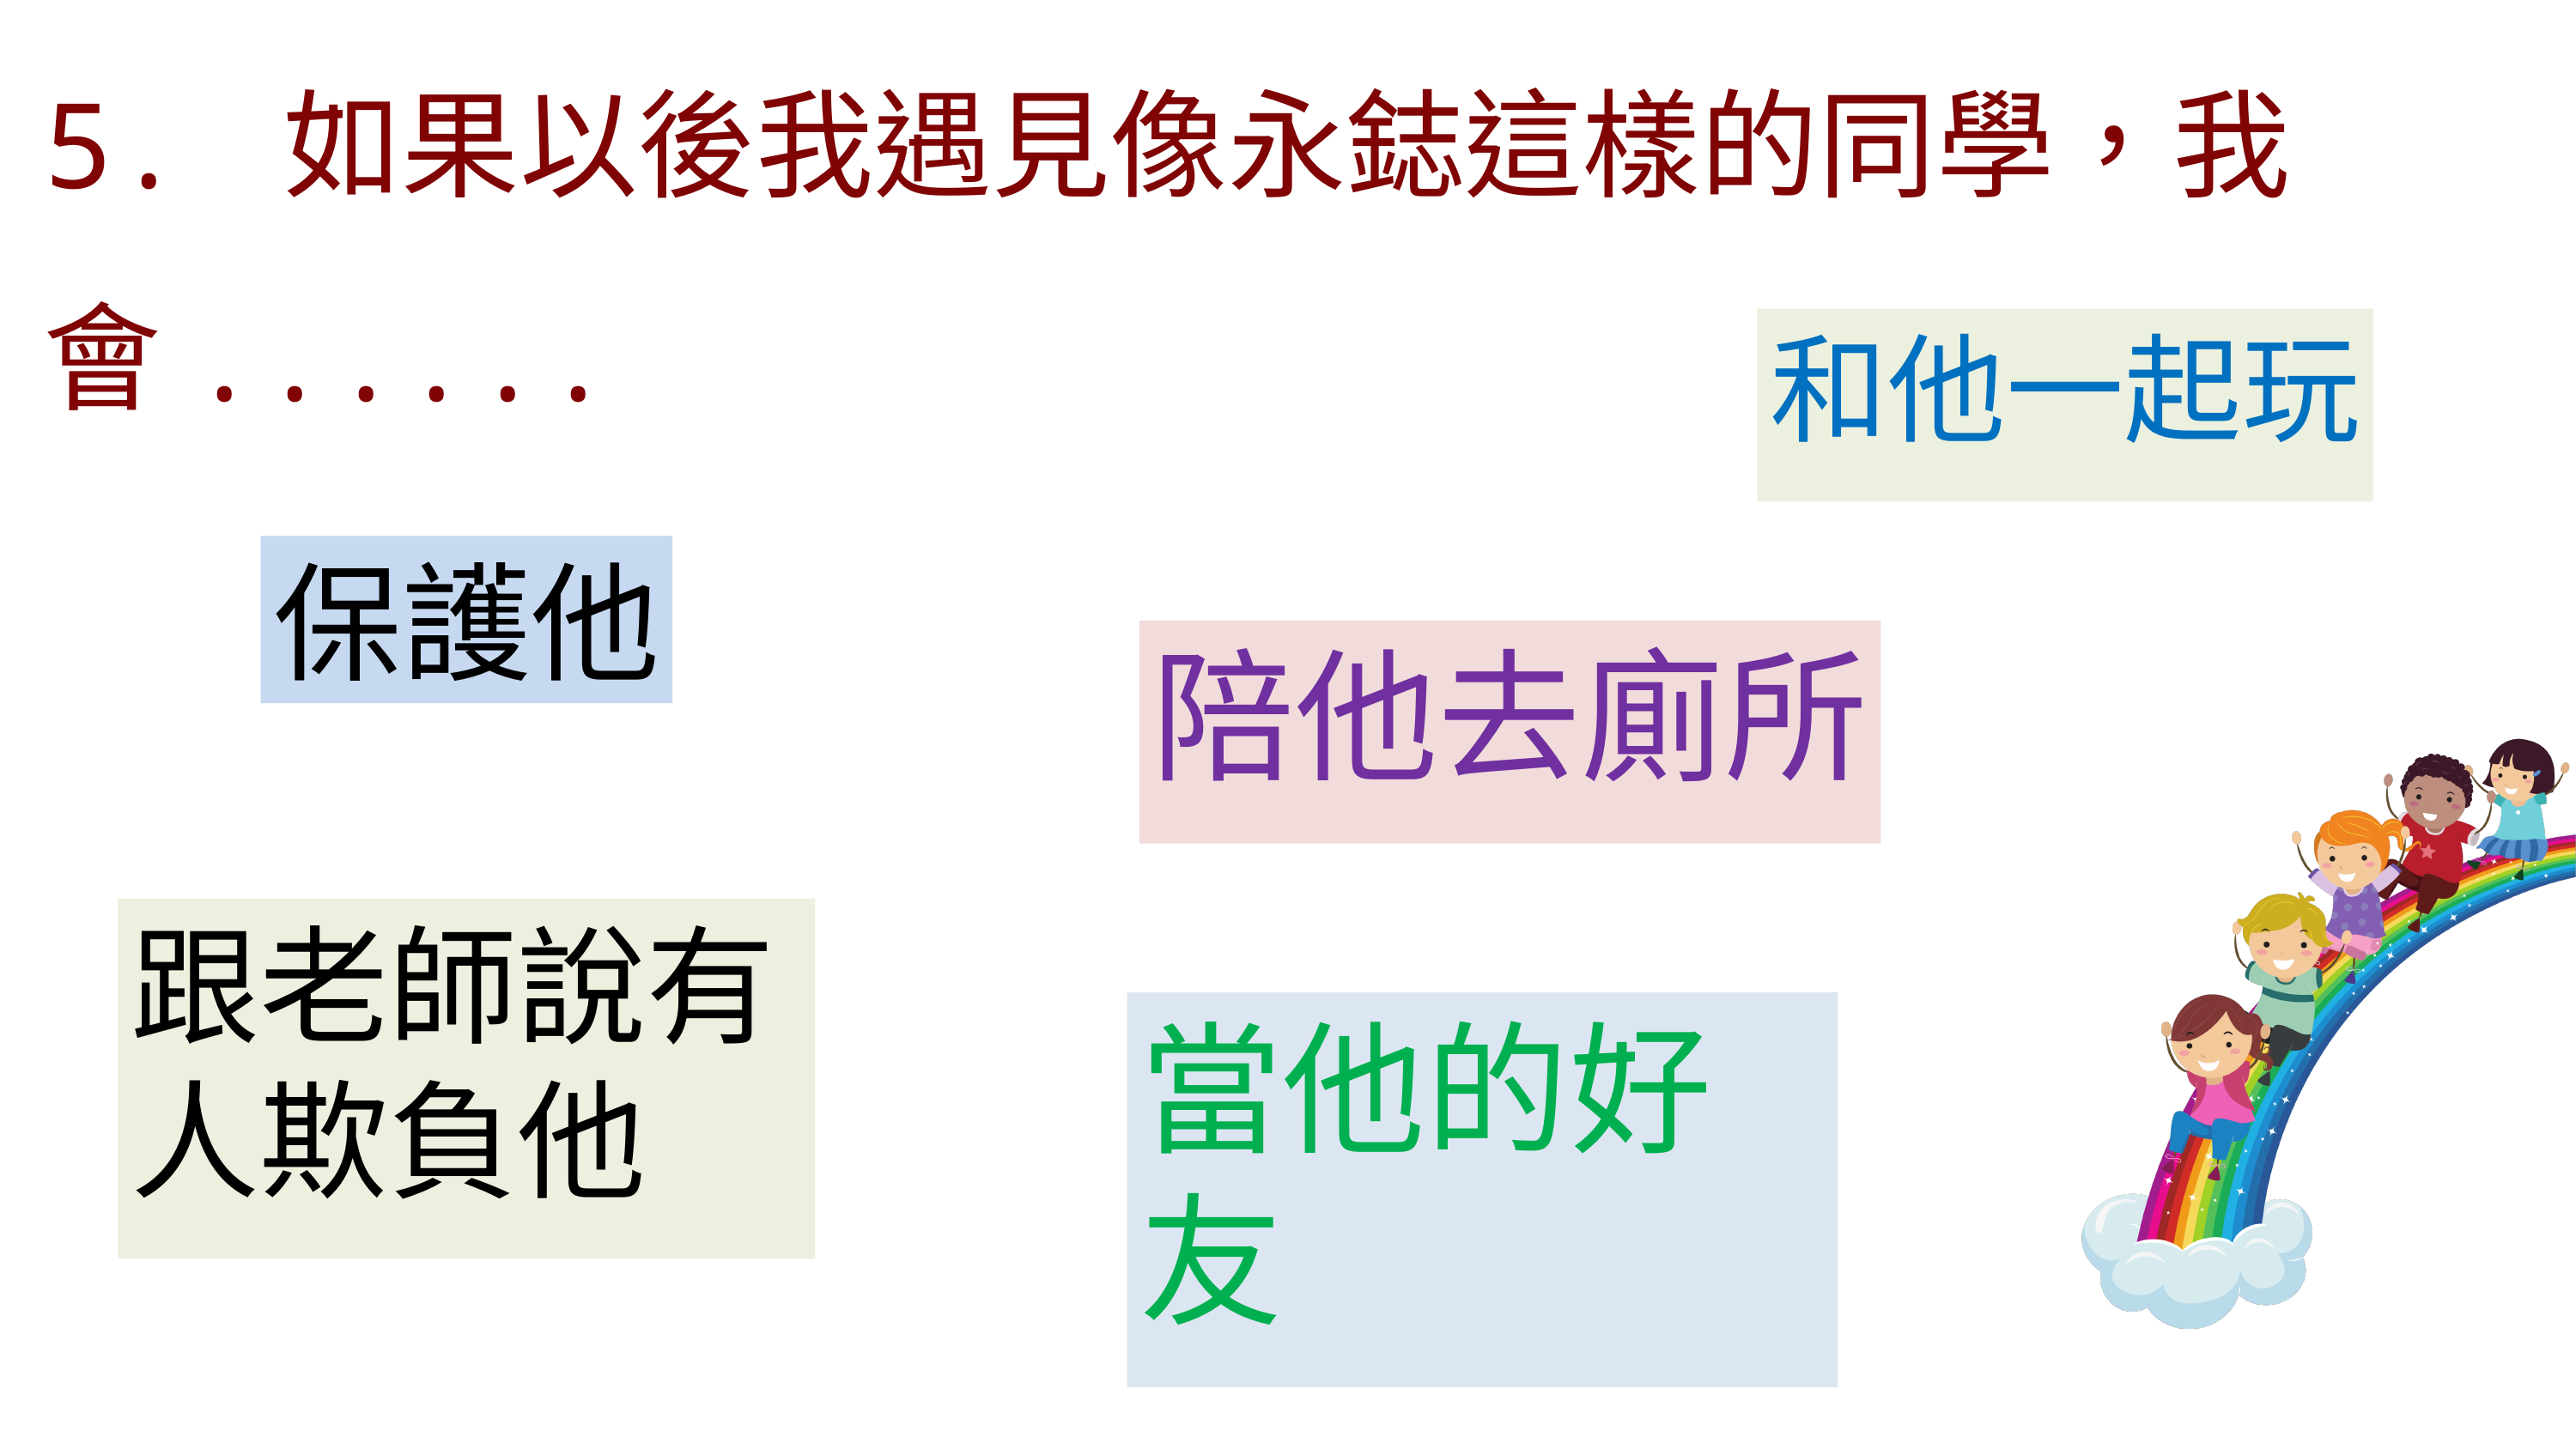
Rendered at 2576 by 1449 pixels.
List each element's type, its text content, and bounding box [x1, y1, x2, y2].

text_box 保護他 [260, 536, 673, 704]
text_box 當他的好友 [1127, 992, 1838, 1387]
picture [2081, 734, 2576, 1329]
text_box 跟老師說有人欺負他 [118, 898, 816, 1259]
text_box 5. 如果以後我遇見像永鋕這樣的同學，我會...... [42, 0, 2468, 425]
text_box 陪他去廁所 [1139, 620, 1881, 844]
text_box 和他一起玩 [1757, 308, 2373, 502]
